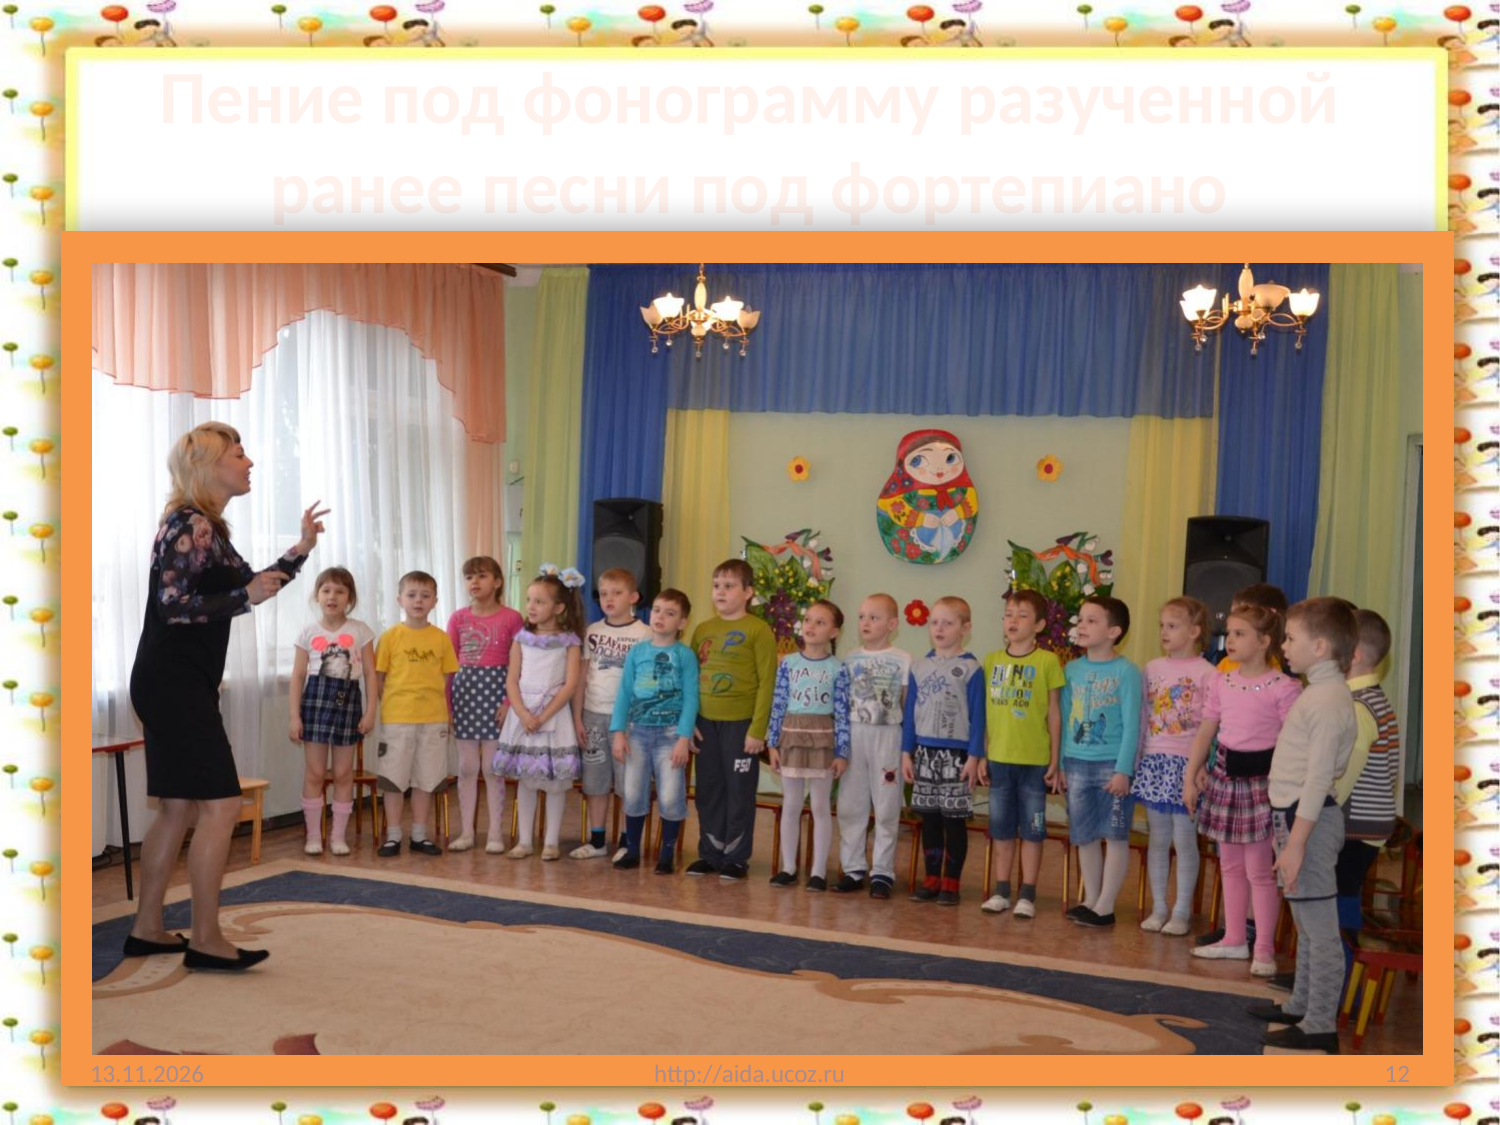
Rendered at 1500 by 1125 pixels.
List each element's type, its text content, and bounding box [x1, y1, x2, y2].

slide_number 12 [1074, 1060, 1425, 1103]
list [92, 262, 1424, 1055]
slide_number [75, 1042, 425, 1103]
title Пение под фонограмму разученной ранее песни под фортепиано [74, 44, 1426, 206]
picture [0, 0, 1500, 1125]
footer http://aida.ucoz.ru [512, 1063, 988, 1103]
